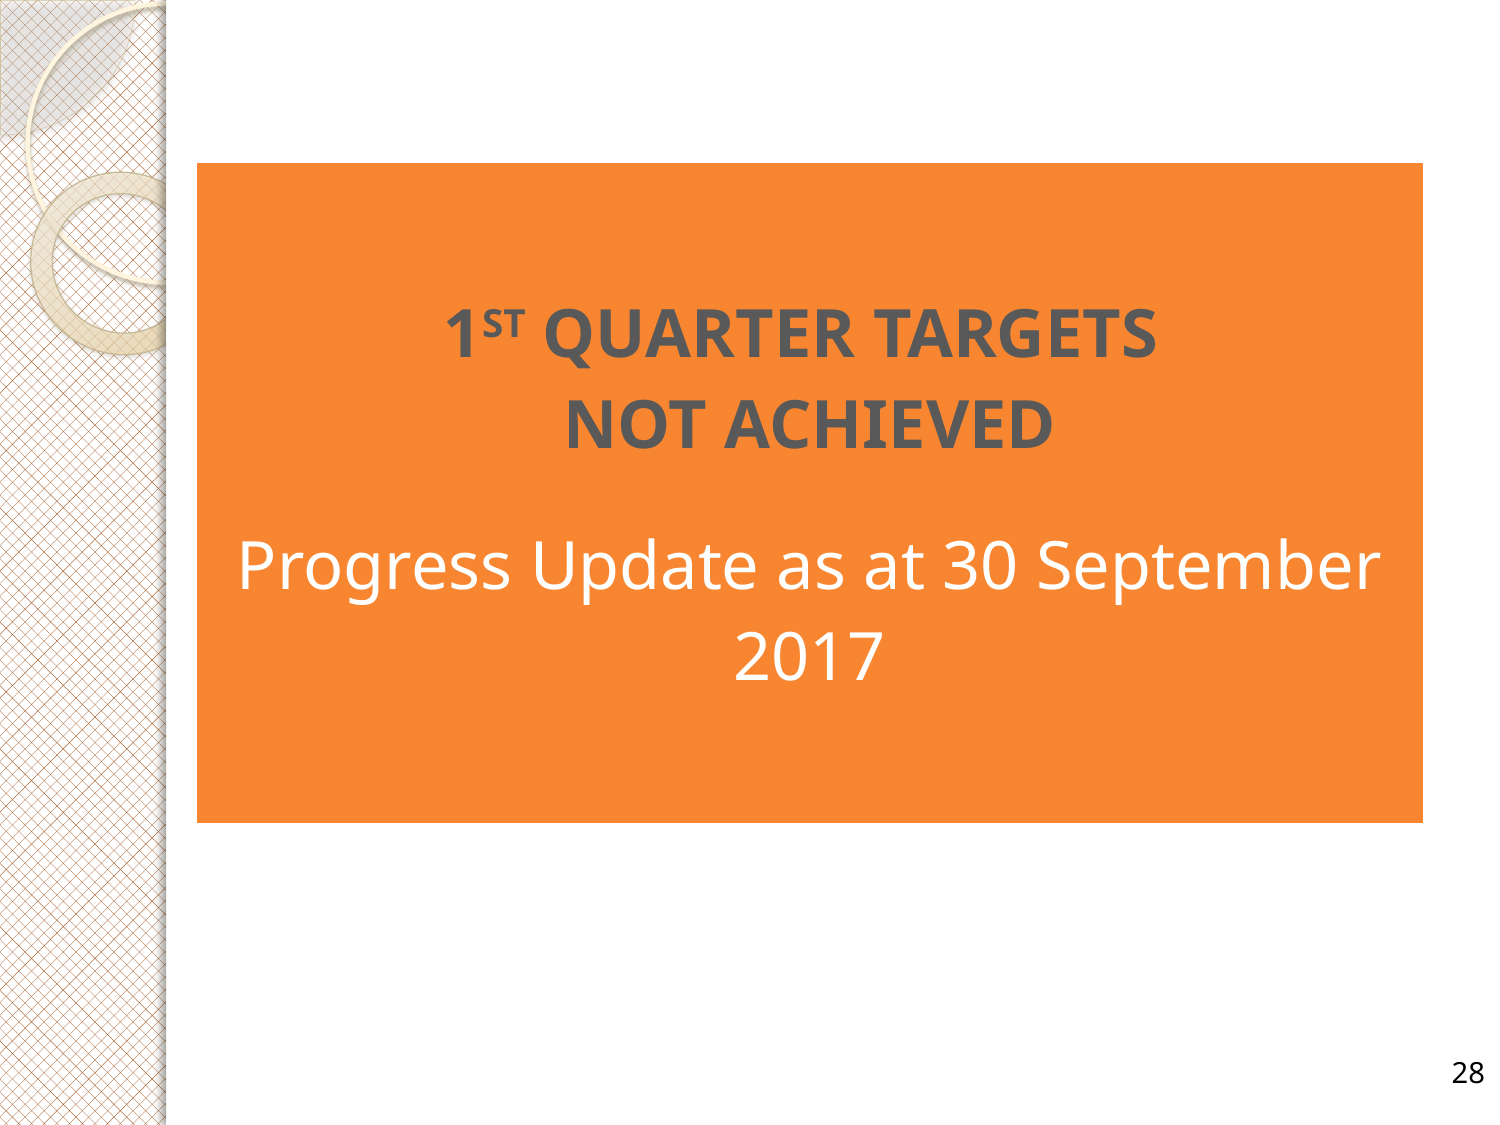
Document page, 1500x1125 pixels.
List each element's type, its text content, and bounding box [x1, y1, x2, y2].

text_box 28 [1149, 1046, 1500, 1125]
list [194, 160, 1426, 949]
